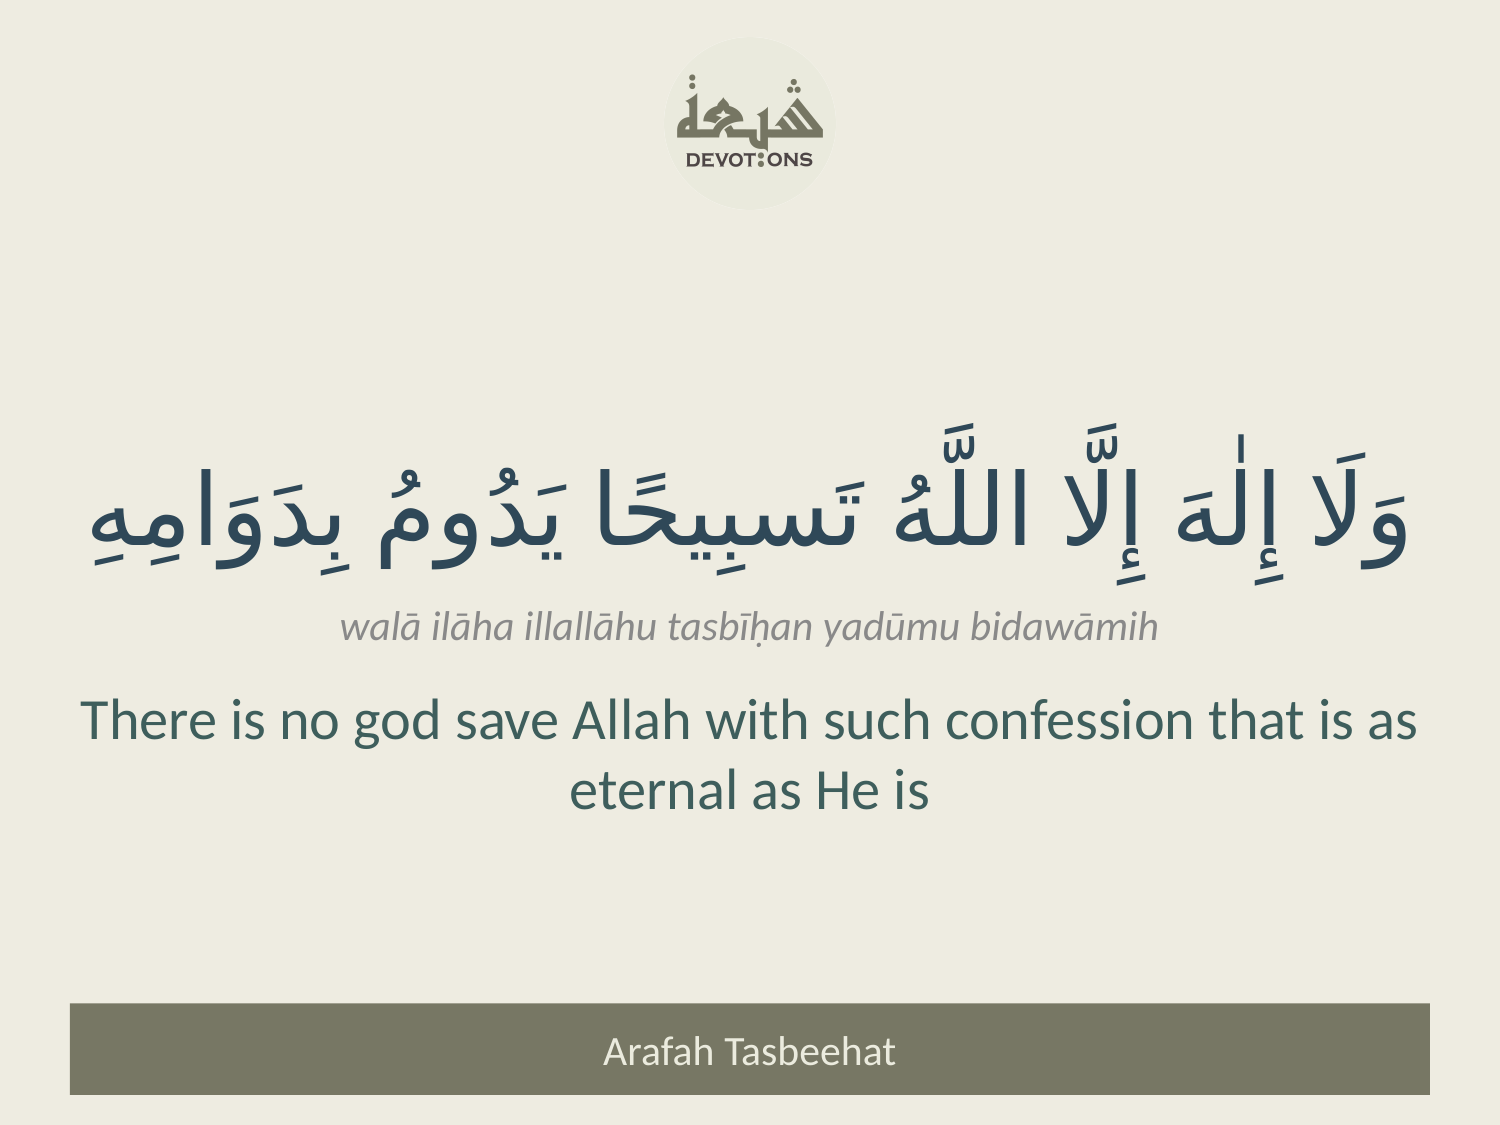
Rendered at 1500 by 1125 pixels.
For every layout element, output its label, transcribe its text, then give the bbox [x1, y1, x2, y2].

list Arafah Tasbeehat [69, 1003, 1430, 1095]
list وَلَا إِلٰهَ إِلَّا اللَّهُ تَسبِيحًا يَدُومُ بِدَوَامِهِ walā ilāha illallāhu tasbīḥan yadūmu bidawāmih There is no god save Allah with such confession that is as eternal as He is [69, 203, 1430, 1003]
picture [656, 29, 844, 203]
